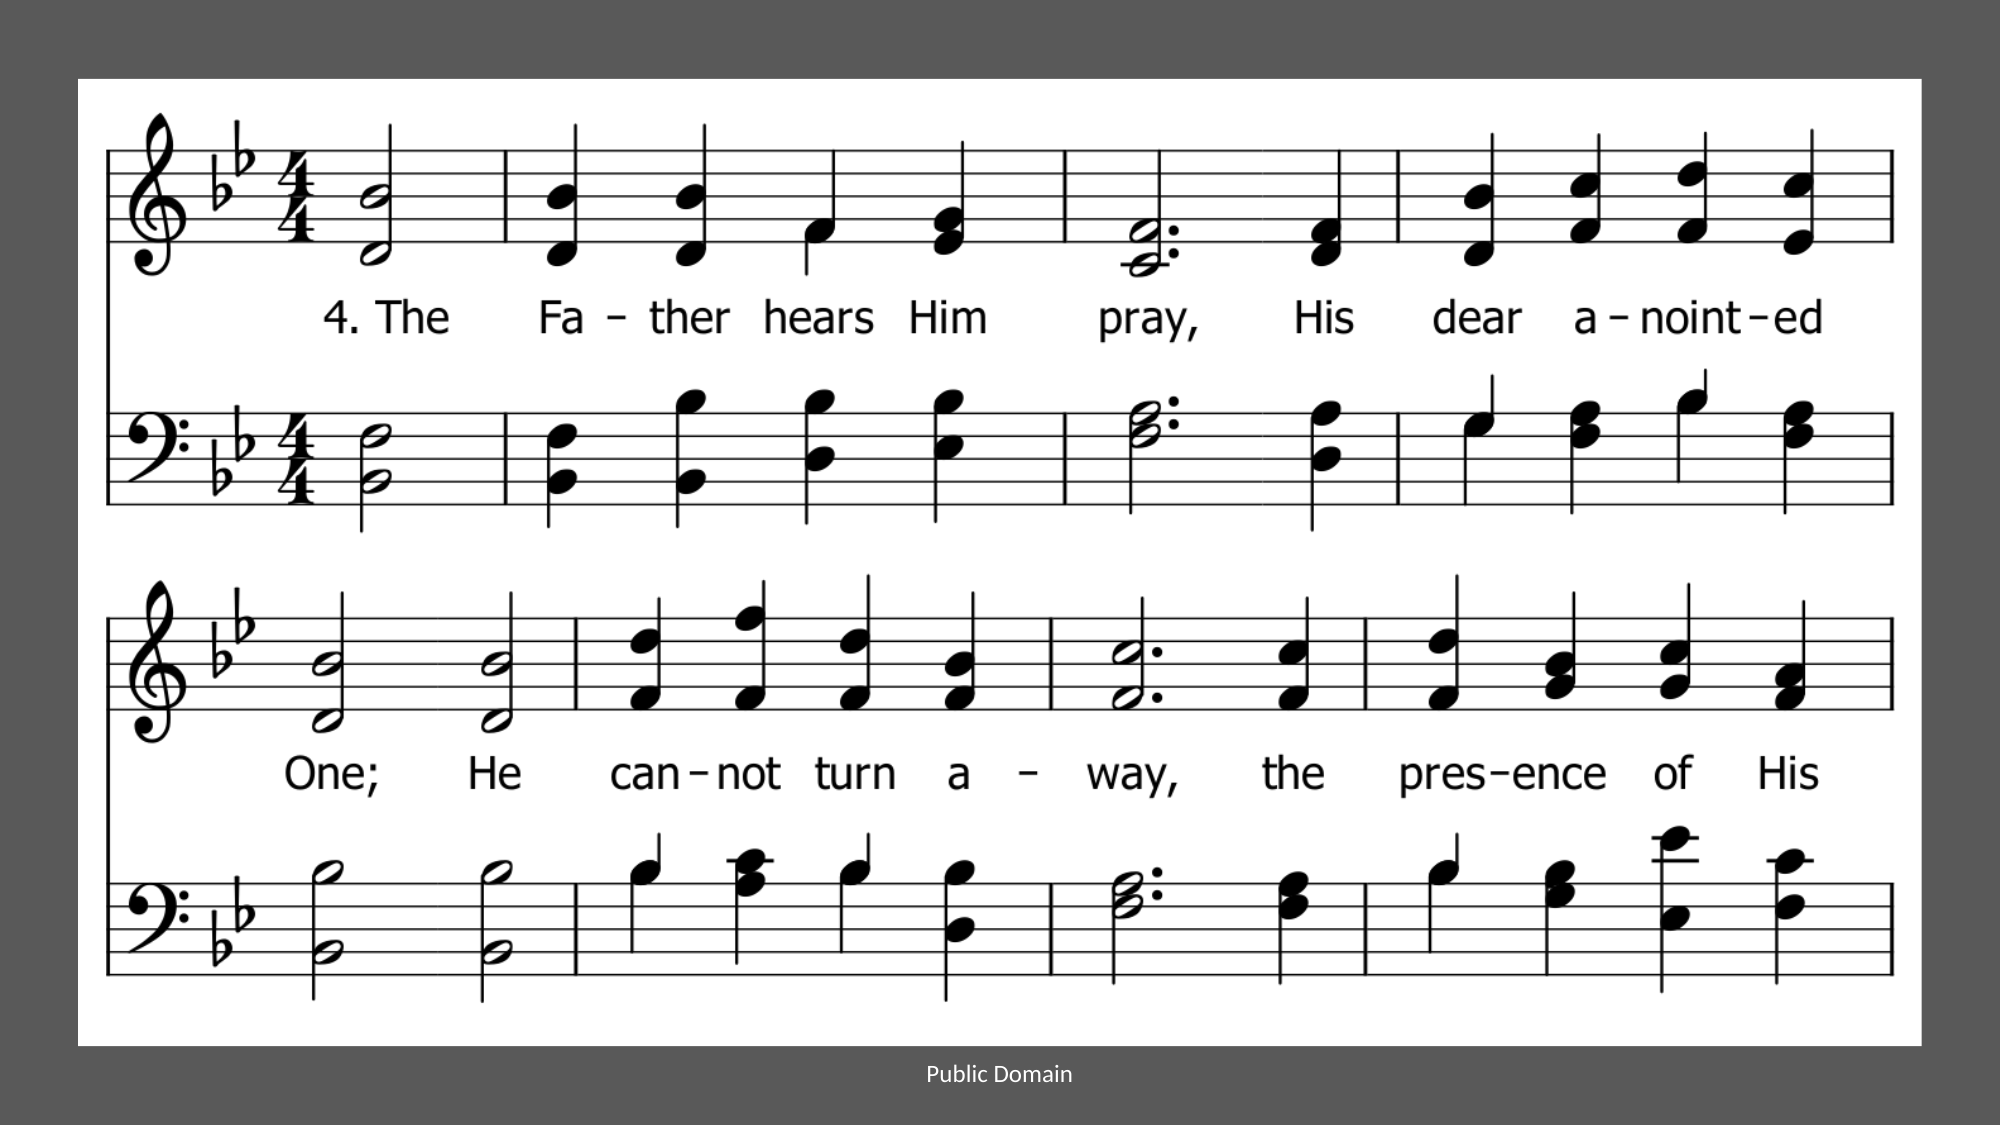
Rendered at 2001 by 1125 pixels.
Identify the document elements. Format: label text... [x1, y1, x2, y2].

text_box [0, 0, 2000, 1125]
footer Public Domain [662, 1042, 1338, 1103]
picture [105, 108, 1895, 1017]
text_box [77, 78, 1923, 1047]
